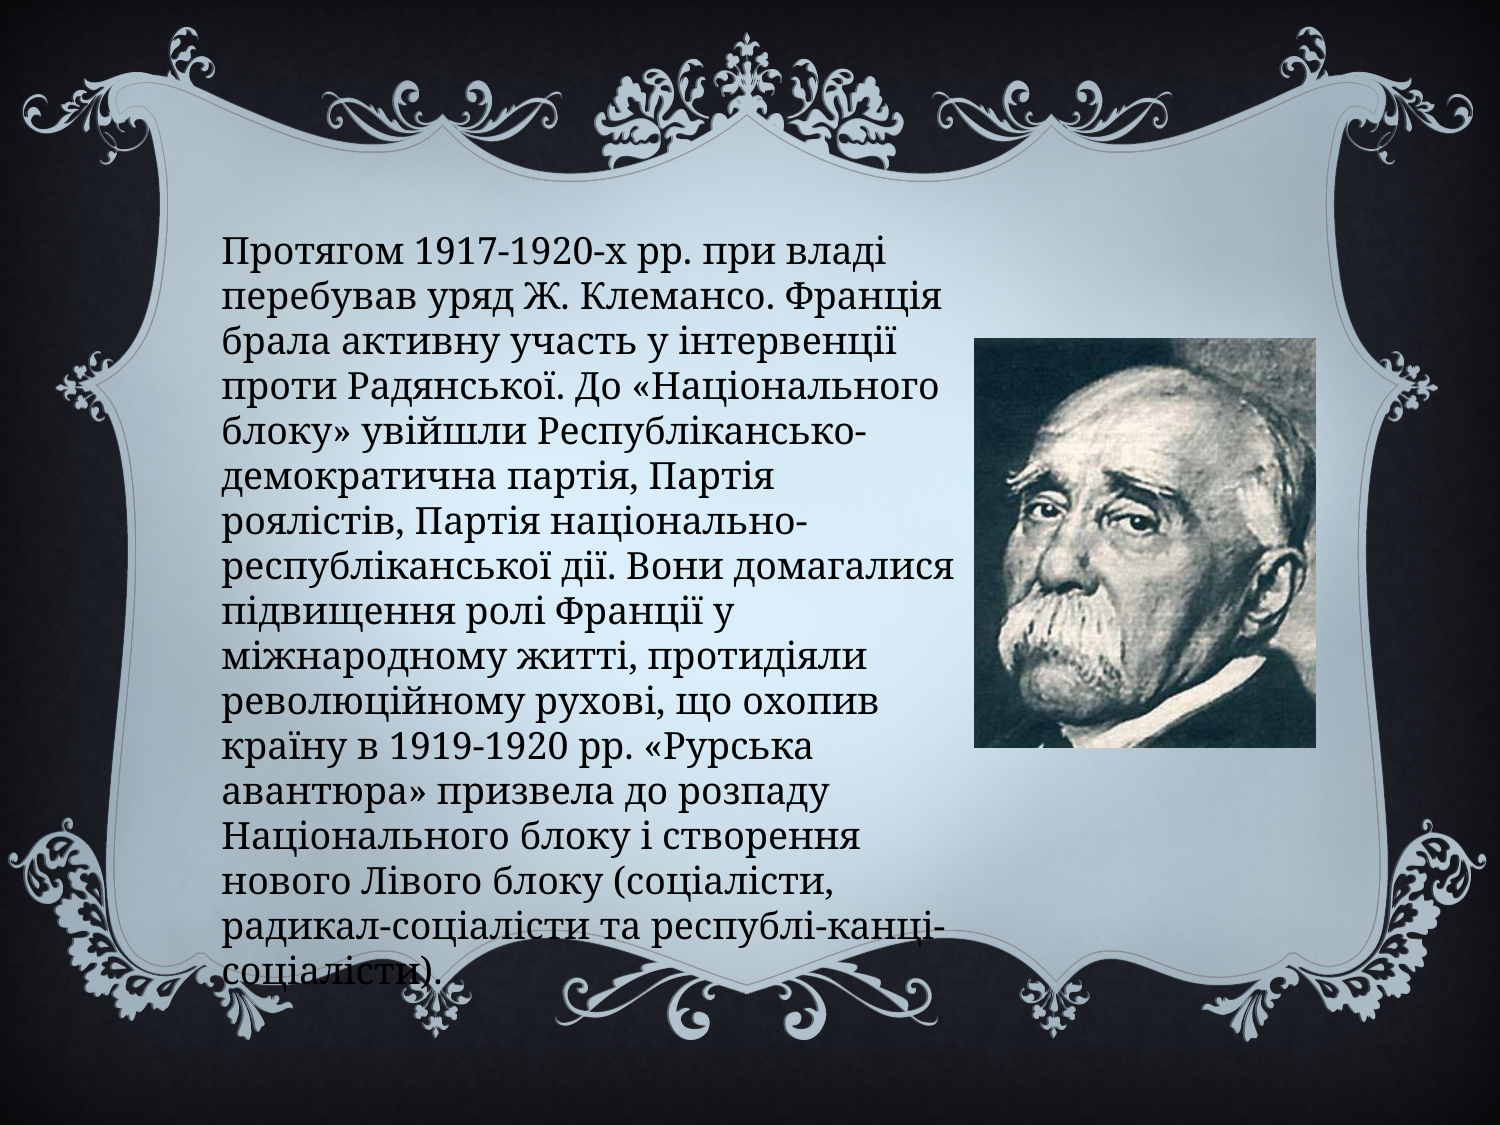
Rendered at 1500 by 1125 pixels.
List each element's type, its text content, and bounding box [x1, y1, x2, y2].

text_box Протягом 1917-1920-х pp. при владі перебував уряд Ж. Клемансо. Франція брала активну участь у інтервенції проти Радянської. До «Національного блоку» увійшли Республікансько-демократична партія, Партія роялістів, Партія національно-республіканської дії. Вони домагалися підвищення ролі Франції у міжнародному житті, протидіяли революційному рухові, що охопив країну в 1919-1920 pp. «Рурська авантюра» призвела до розпаду Національного блоку і створення нового Лівого блоку (соціалісти, радикал-соціалісти та республі-канці-соціалісти). [206, 219, 975, 1000]
picture [0, 0, 1500, 1125]
